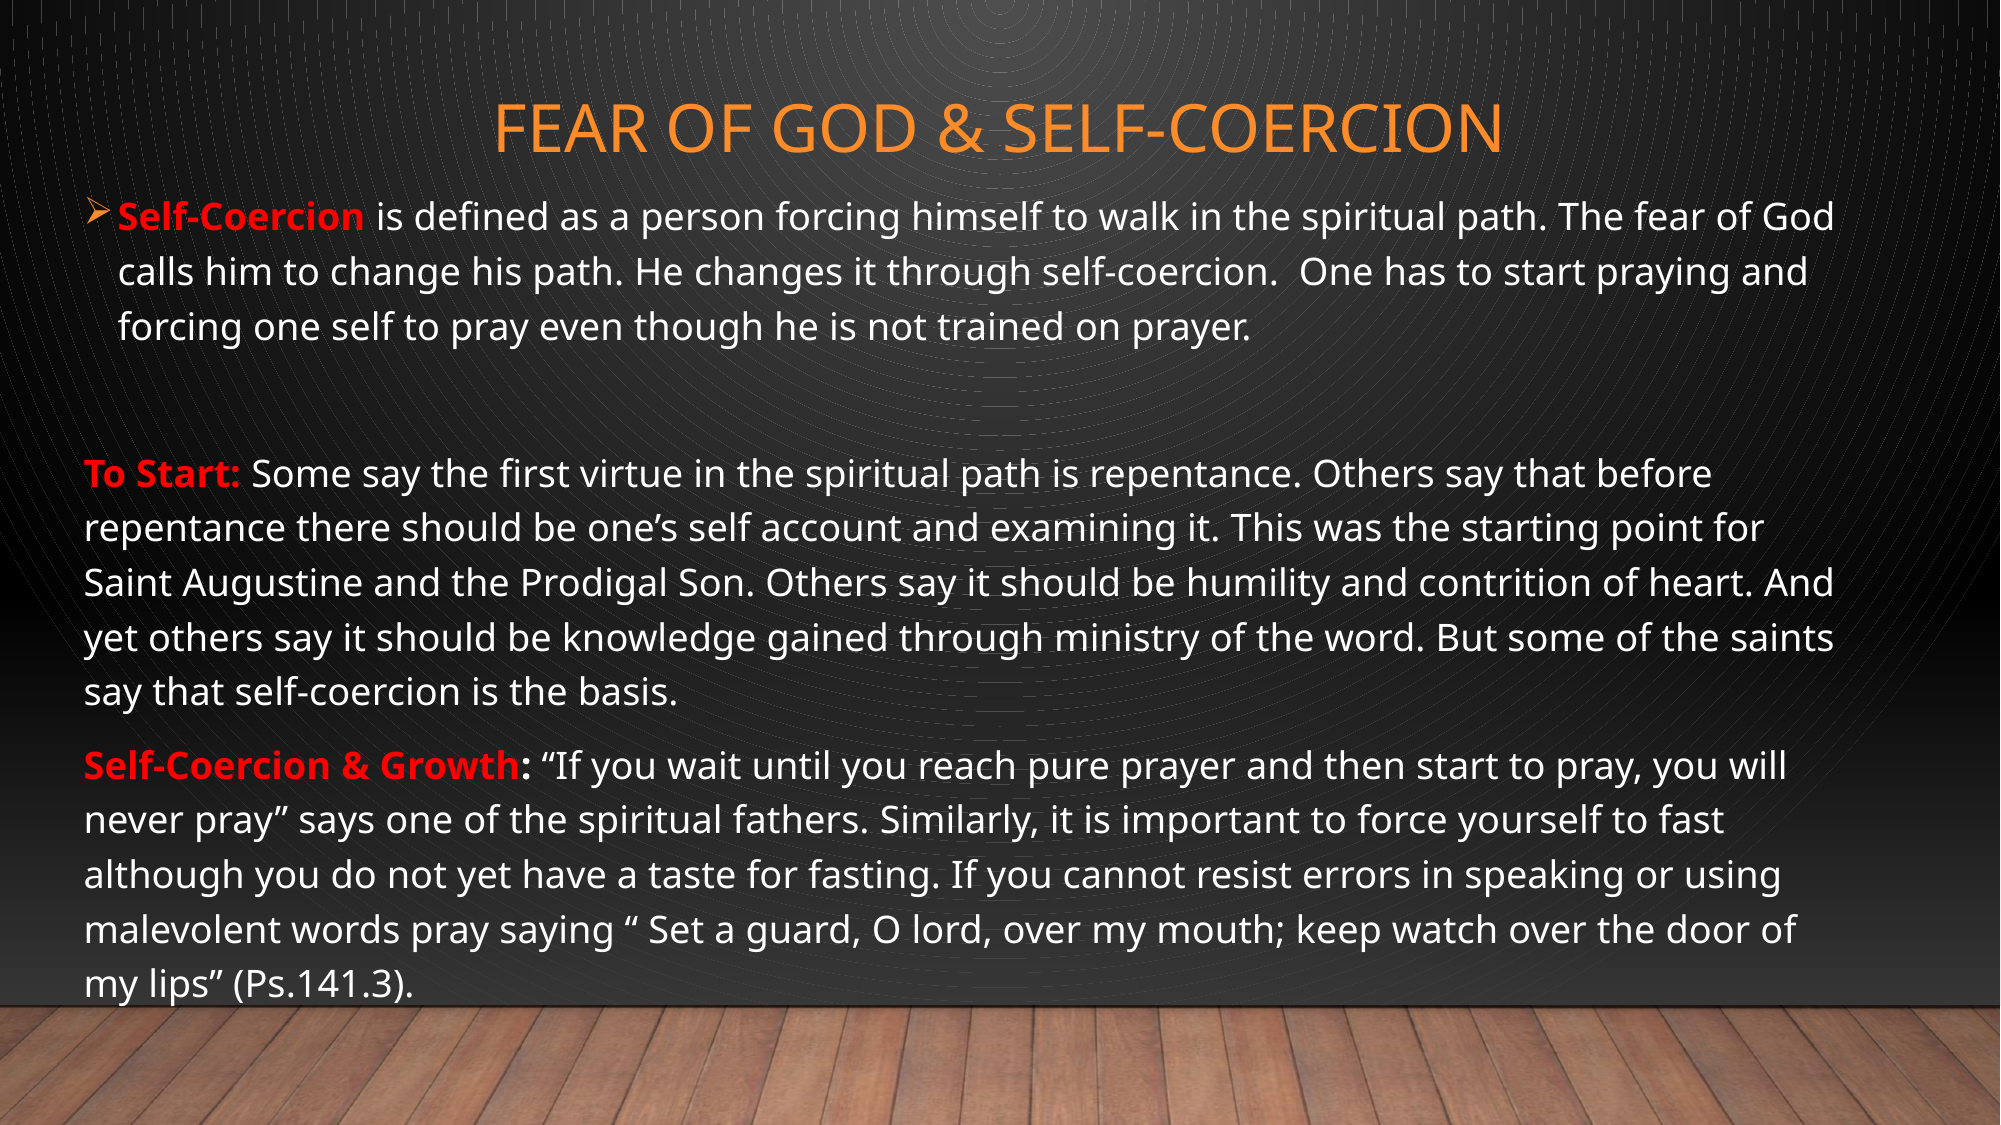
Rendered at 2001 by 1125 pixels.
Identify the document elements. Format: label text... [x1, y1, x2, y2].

list Self-Coercion is defined as a person forcing himself to walk in the spiritual path. The fear of God calls him to change his path. He changes it through self-coercion. One has to start praying and forcing one self to pray even though he is not trained on prayer. To Start: Some say the first virtue in the spiritual path is repentance. Others say that before repentance there should be one’s self account and examining it. This was the starting point for Saint Augustine and the Prodigal Son. Others say it should be humility and contrition of heart. And yet others say it should be knowledge gained through ministry of the word. But some of the saints say that self-coercion is the basis. Self-Coercion & Growth: “If you wait until you reach pure prayer and then start to pray, you will never pray” says one of the spiritual fathers. Similarly, it is important to force yourself to fast although you do not yet have a taste for fasting. If you cannot resist errors in speaking or using malevolent words pray saying “ Set a guard, O lord, over my mouth; keep watch over the door of my lips” (Ps.141.3). [68, 176, 1877, 1014]
picture [0, 1005, 2000, 1125]
title Fear of god & Self-Coercion [238, 45, 1763, 176]
